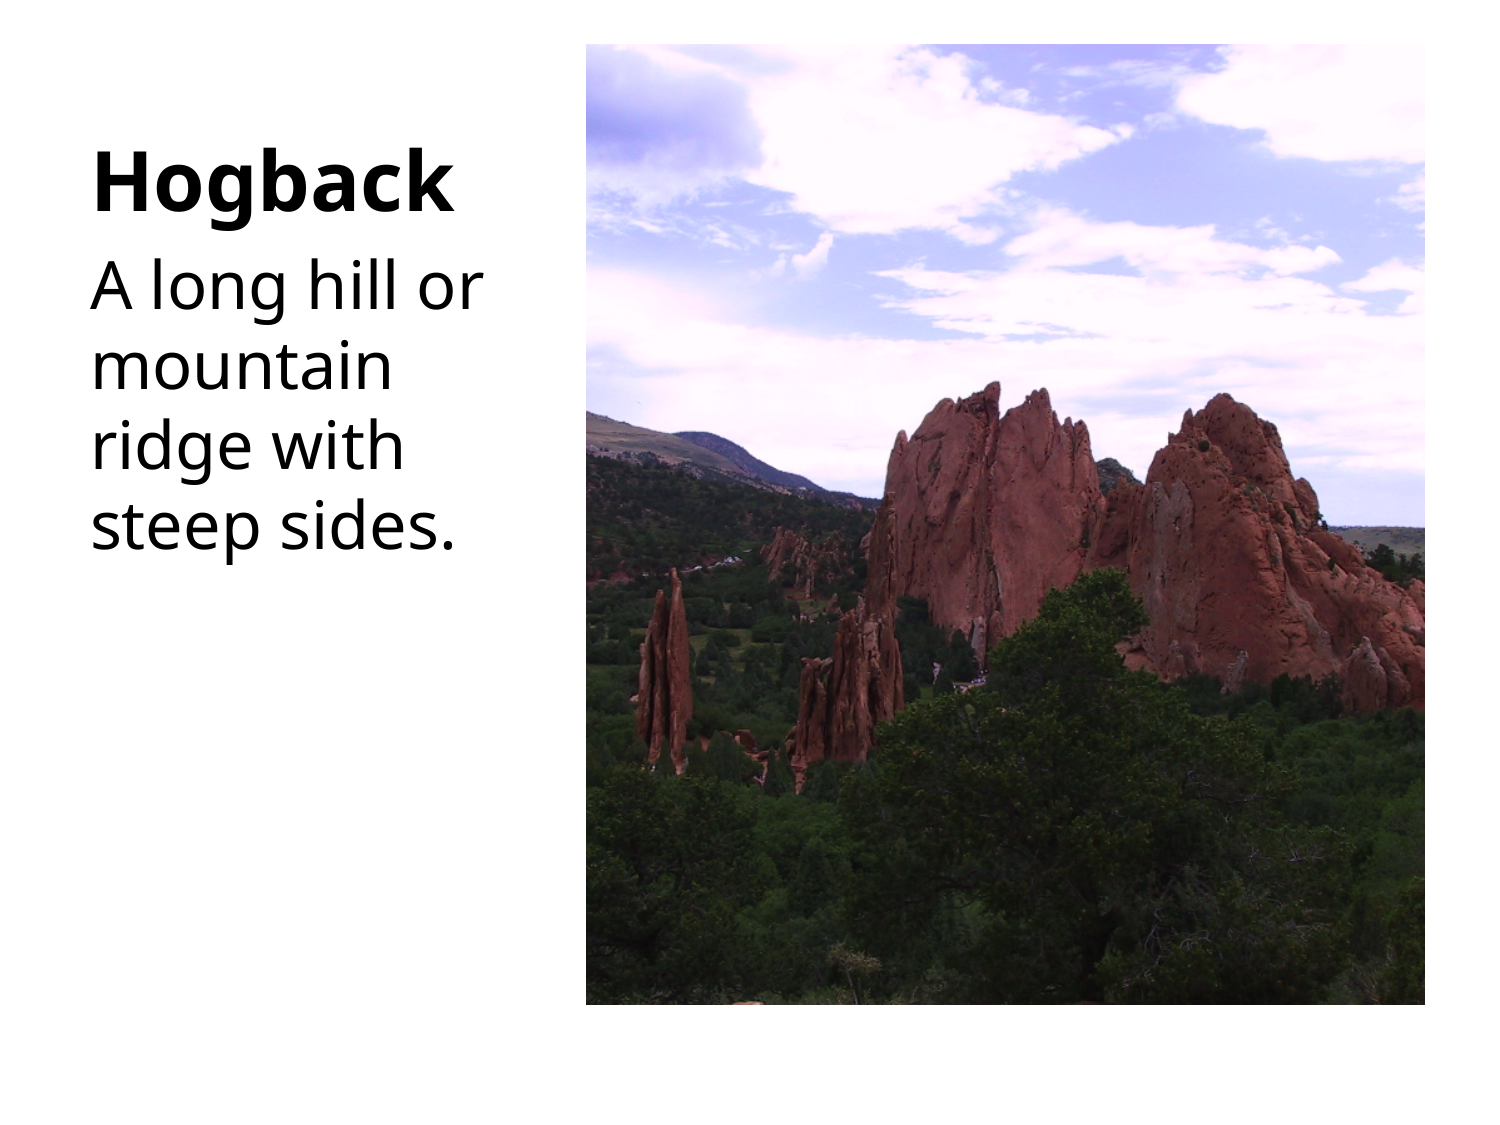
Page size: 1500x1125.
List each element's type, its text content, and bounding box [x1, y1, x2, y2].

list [586, 44, 1426, 1006]
title Hogback [75, 132, 569, 235]
list A long hill or mountain ridge with steep sides. [75, 235, 569, 1005]
